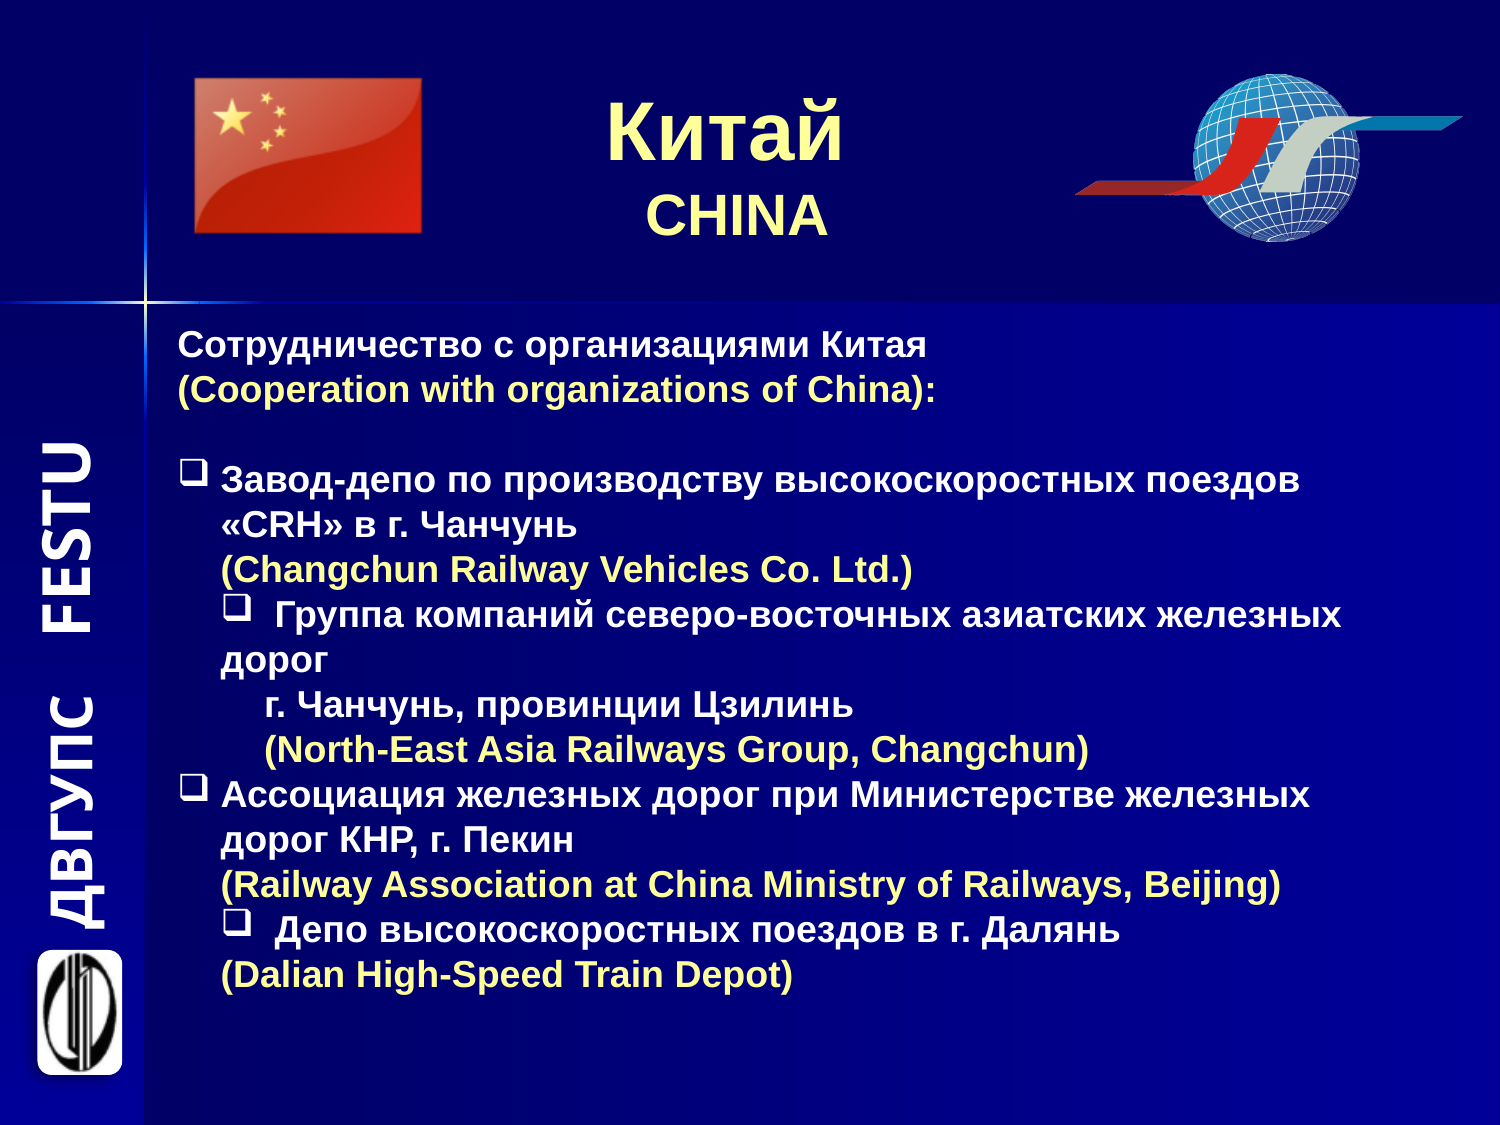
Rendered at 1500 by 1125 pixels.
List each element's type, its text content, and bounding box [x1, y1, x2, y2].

picture [187, 37, 430, 276]
text_box ДВГУПС [26, 679, 112, 945]
picture [1074, 74, 1463, 242]
title Китай CHINA [434, 87, 1051, 238]
picture [17, 949, 143, 1075]
text_box FESTU [16, 422, 112, 653]
text_box Сотрудничество с организациями Китая (Cooperation with organizations of China): Завод-депо по производству высокоскоростных поездов «CRH» в г. Чанчунь (Changchun Railway Vehicles Co. Ltd.) Группа компаний северо-восточных азиатских железных дорог г. Чанчунь, провинции Цзилинь (North-East Asia Railways Group, Changchun) Ассоциация железных дорог при Министерстве железных дорог КНР, г. Пекин (Railway Association at China Ministry of Railways, Beijing) Депо высокоскоростных поездов в г. Далянь (Dalian High-Speed Train Depot) [162, 312, 1438, 1003]
